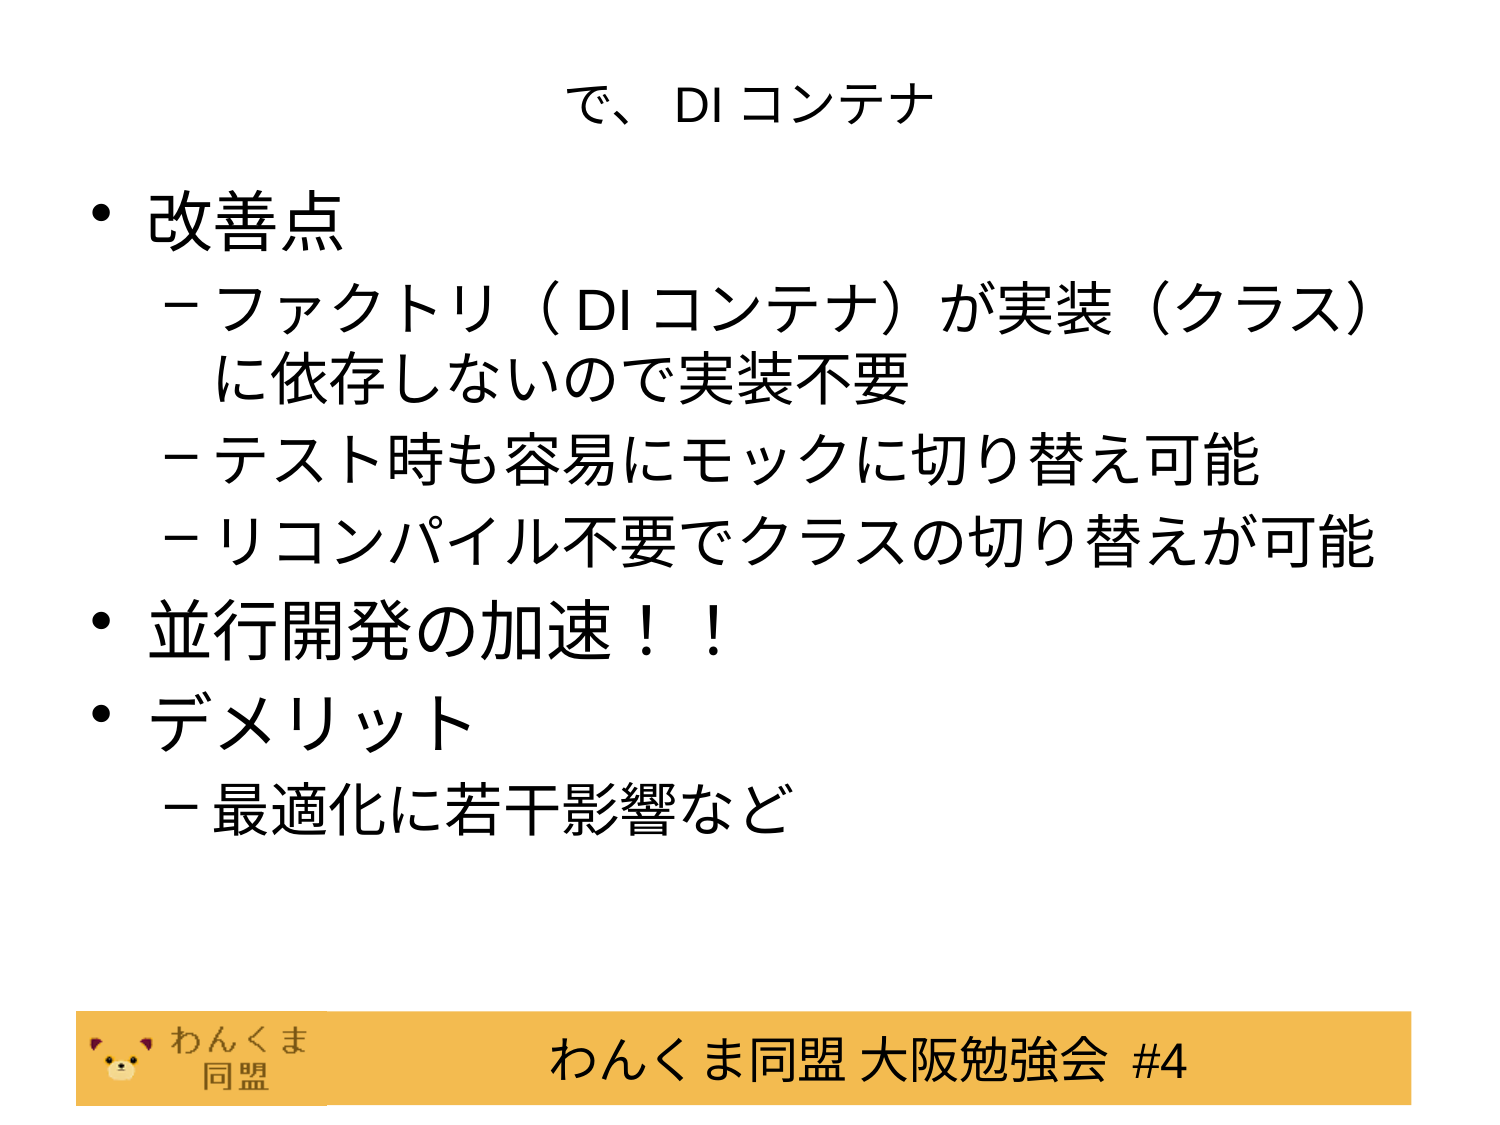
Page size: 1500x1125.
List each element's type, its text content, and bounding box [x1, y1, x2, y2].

picture [76, 1011, 324, 1106]
title で、DIコンテナ [74, 44, 1426, 162]
list 改善点 ファクトリ（DIコンテナ）が実装（クラス）に依存しないので実装不要 テスト時も容易にモックに切り替え可能 リコンパイル不要でクラスの切り替えが可能 並行開発の加速！！ デメリット 最適化に若干影響など [74, 172, 1426, 1006]
